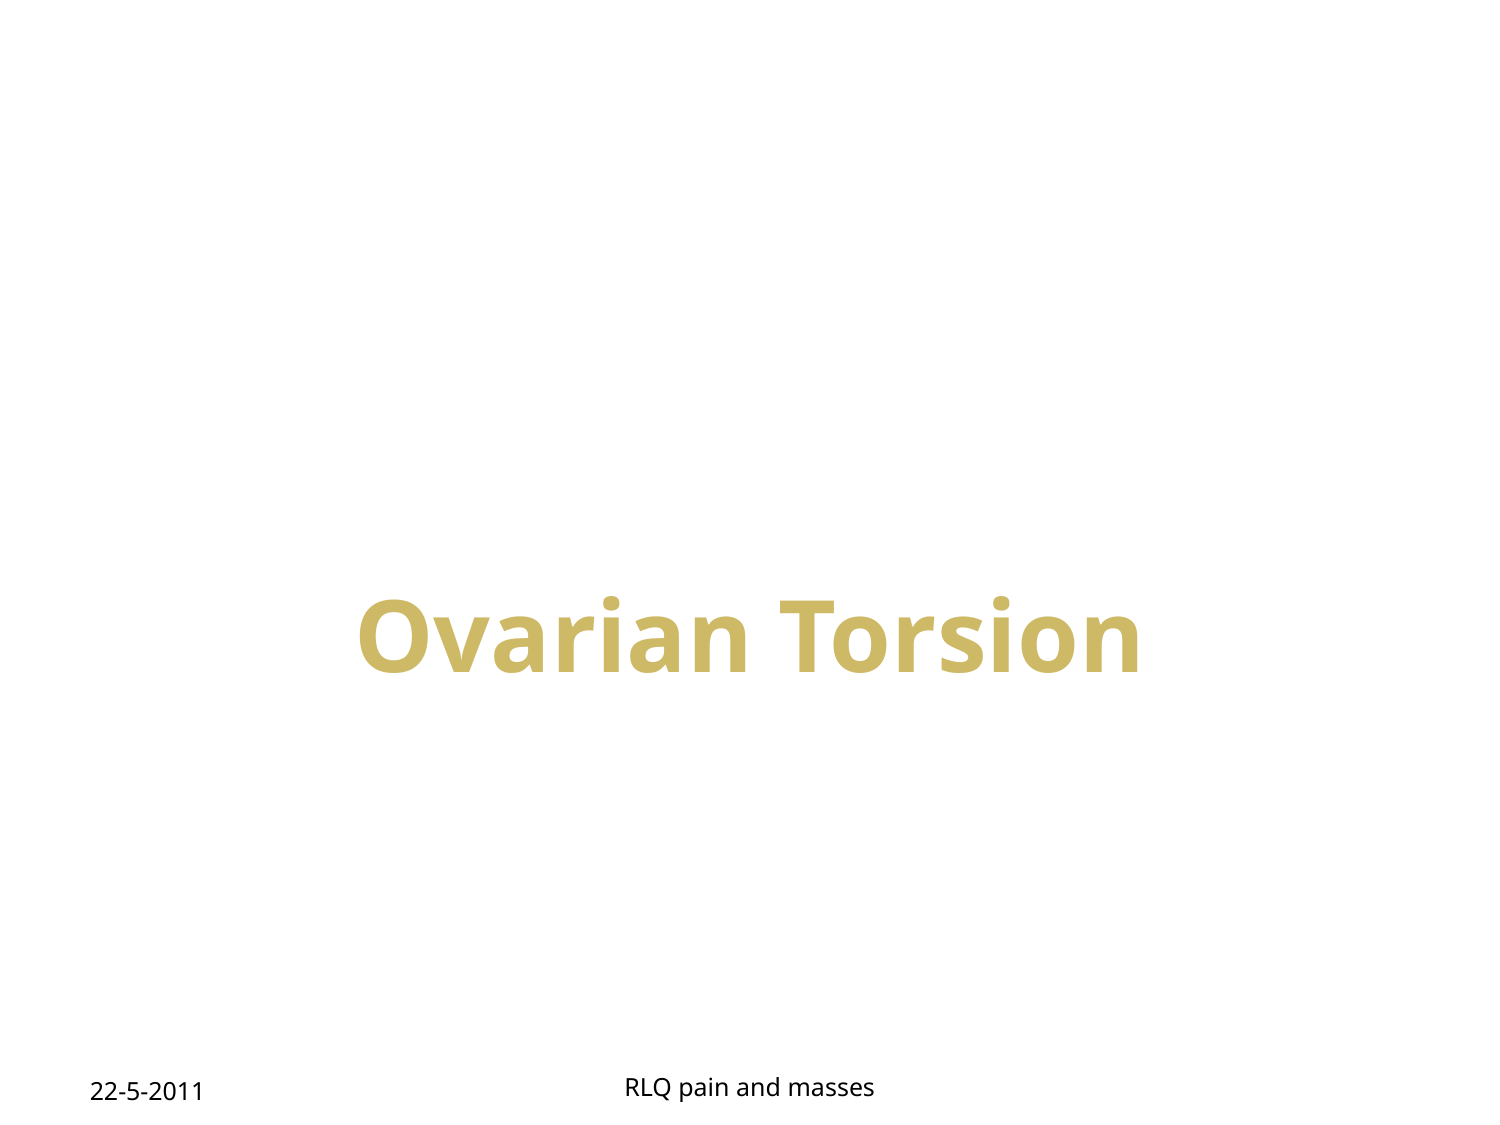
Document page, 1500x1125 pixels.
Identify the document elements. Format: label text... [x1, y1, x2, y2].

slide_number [75, 1052, 425, 1113]
footer RLQ pain and masses [512, 1052, 988, 1113]
text_box Ovarian Torsion [74, 450, 1425, 700]
